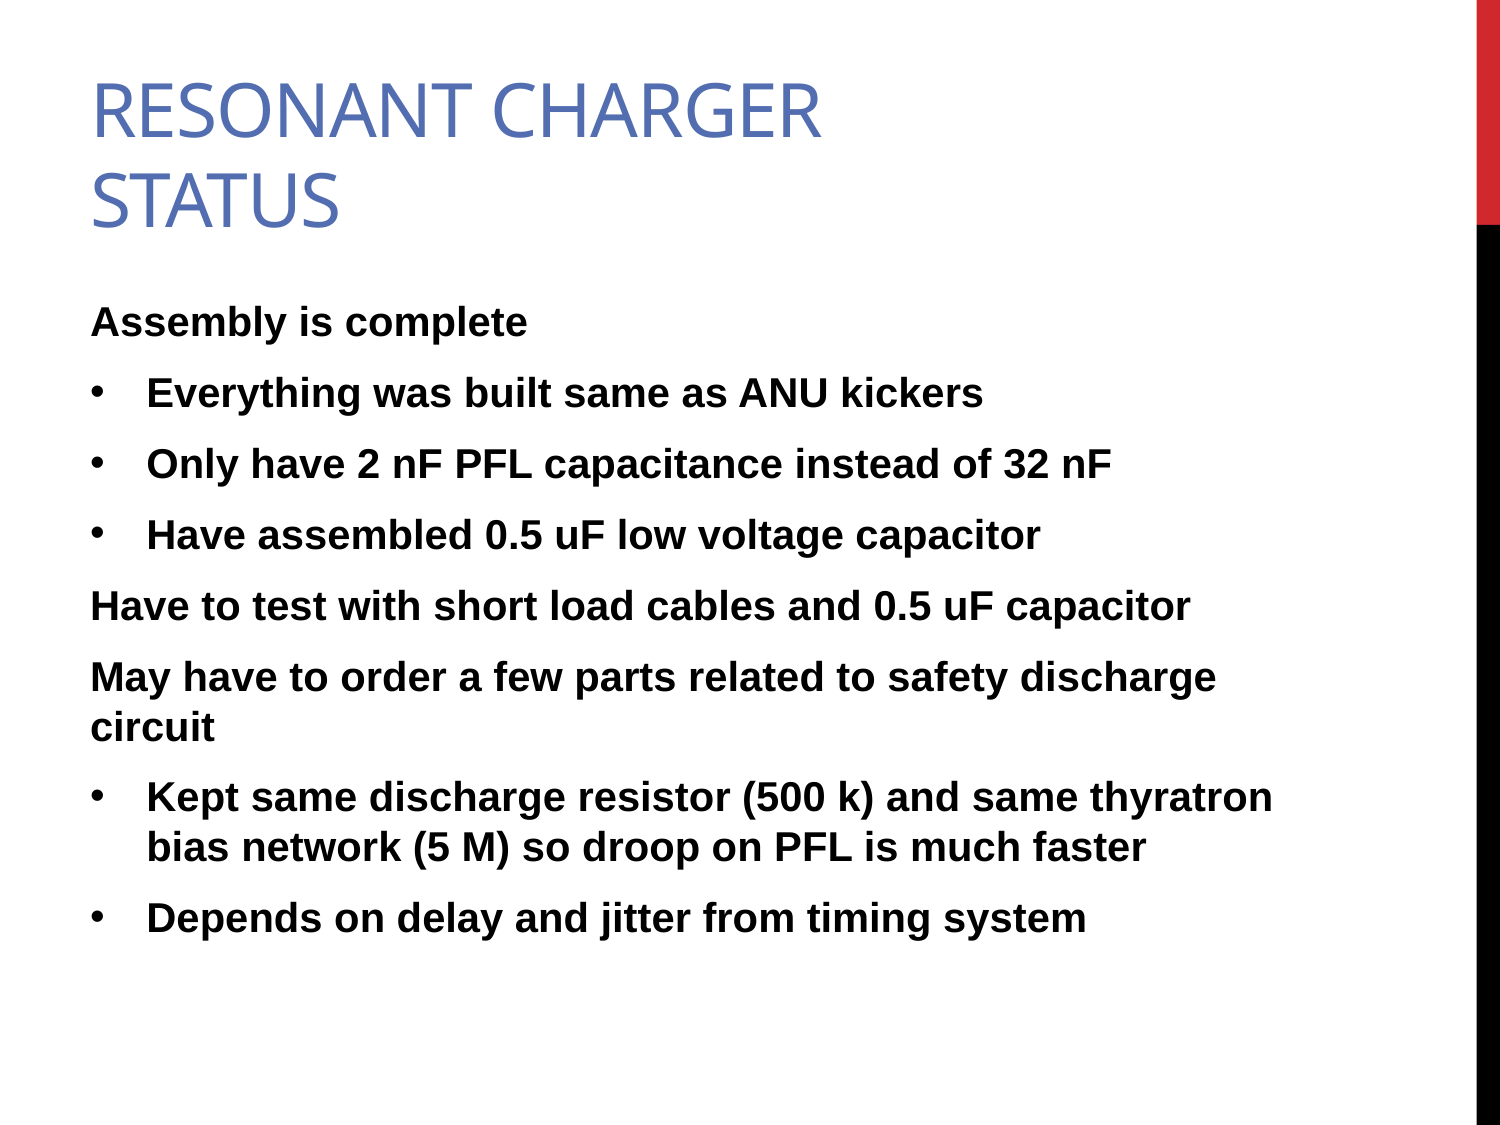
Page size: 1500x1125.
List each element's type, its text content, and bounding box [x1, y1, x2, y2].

title Resonant charger Status [75, 25, 1025, 250]
list Assembly is complete Everything was built same as ANU kickers Only have 2 nF PFL capacitance instead of 32 nF Have assembled 0.5 uF low voltage capacitor Have to test with short load cables and 0.5 uF capacitor May have to order a few parts related to safety discharge circuit Kept same discharge resistor (500 k) and same thyratron bias network (5 M) so droop on PFL is much faster Depends on delay and jitter from timing system [75, 287, 1325, 1005]
